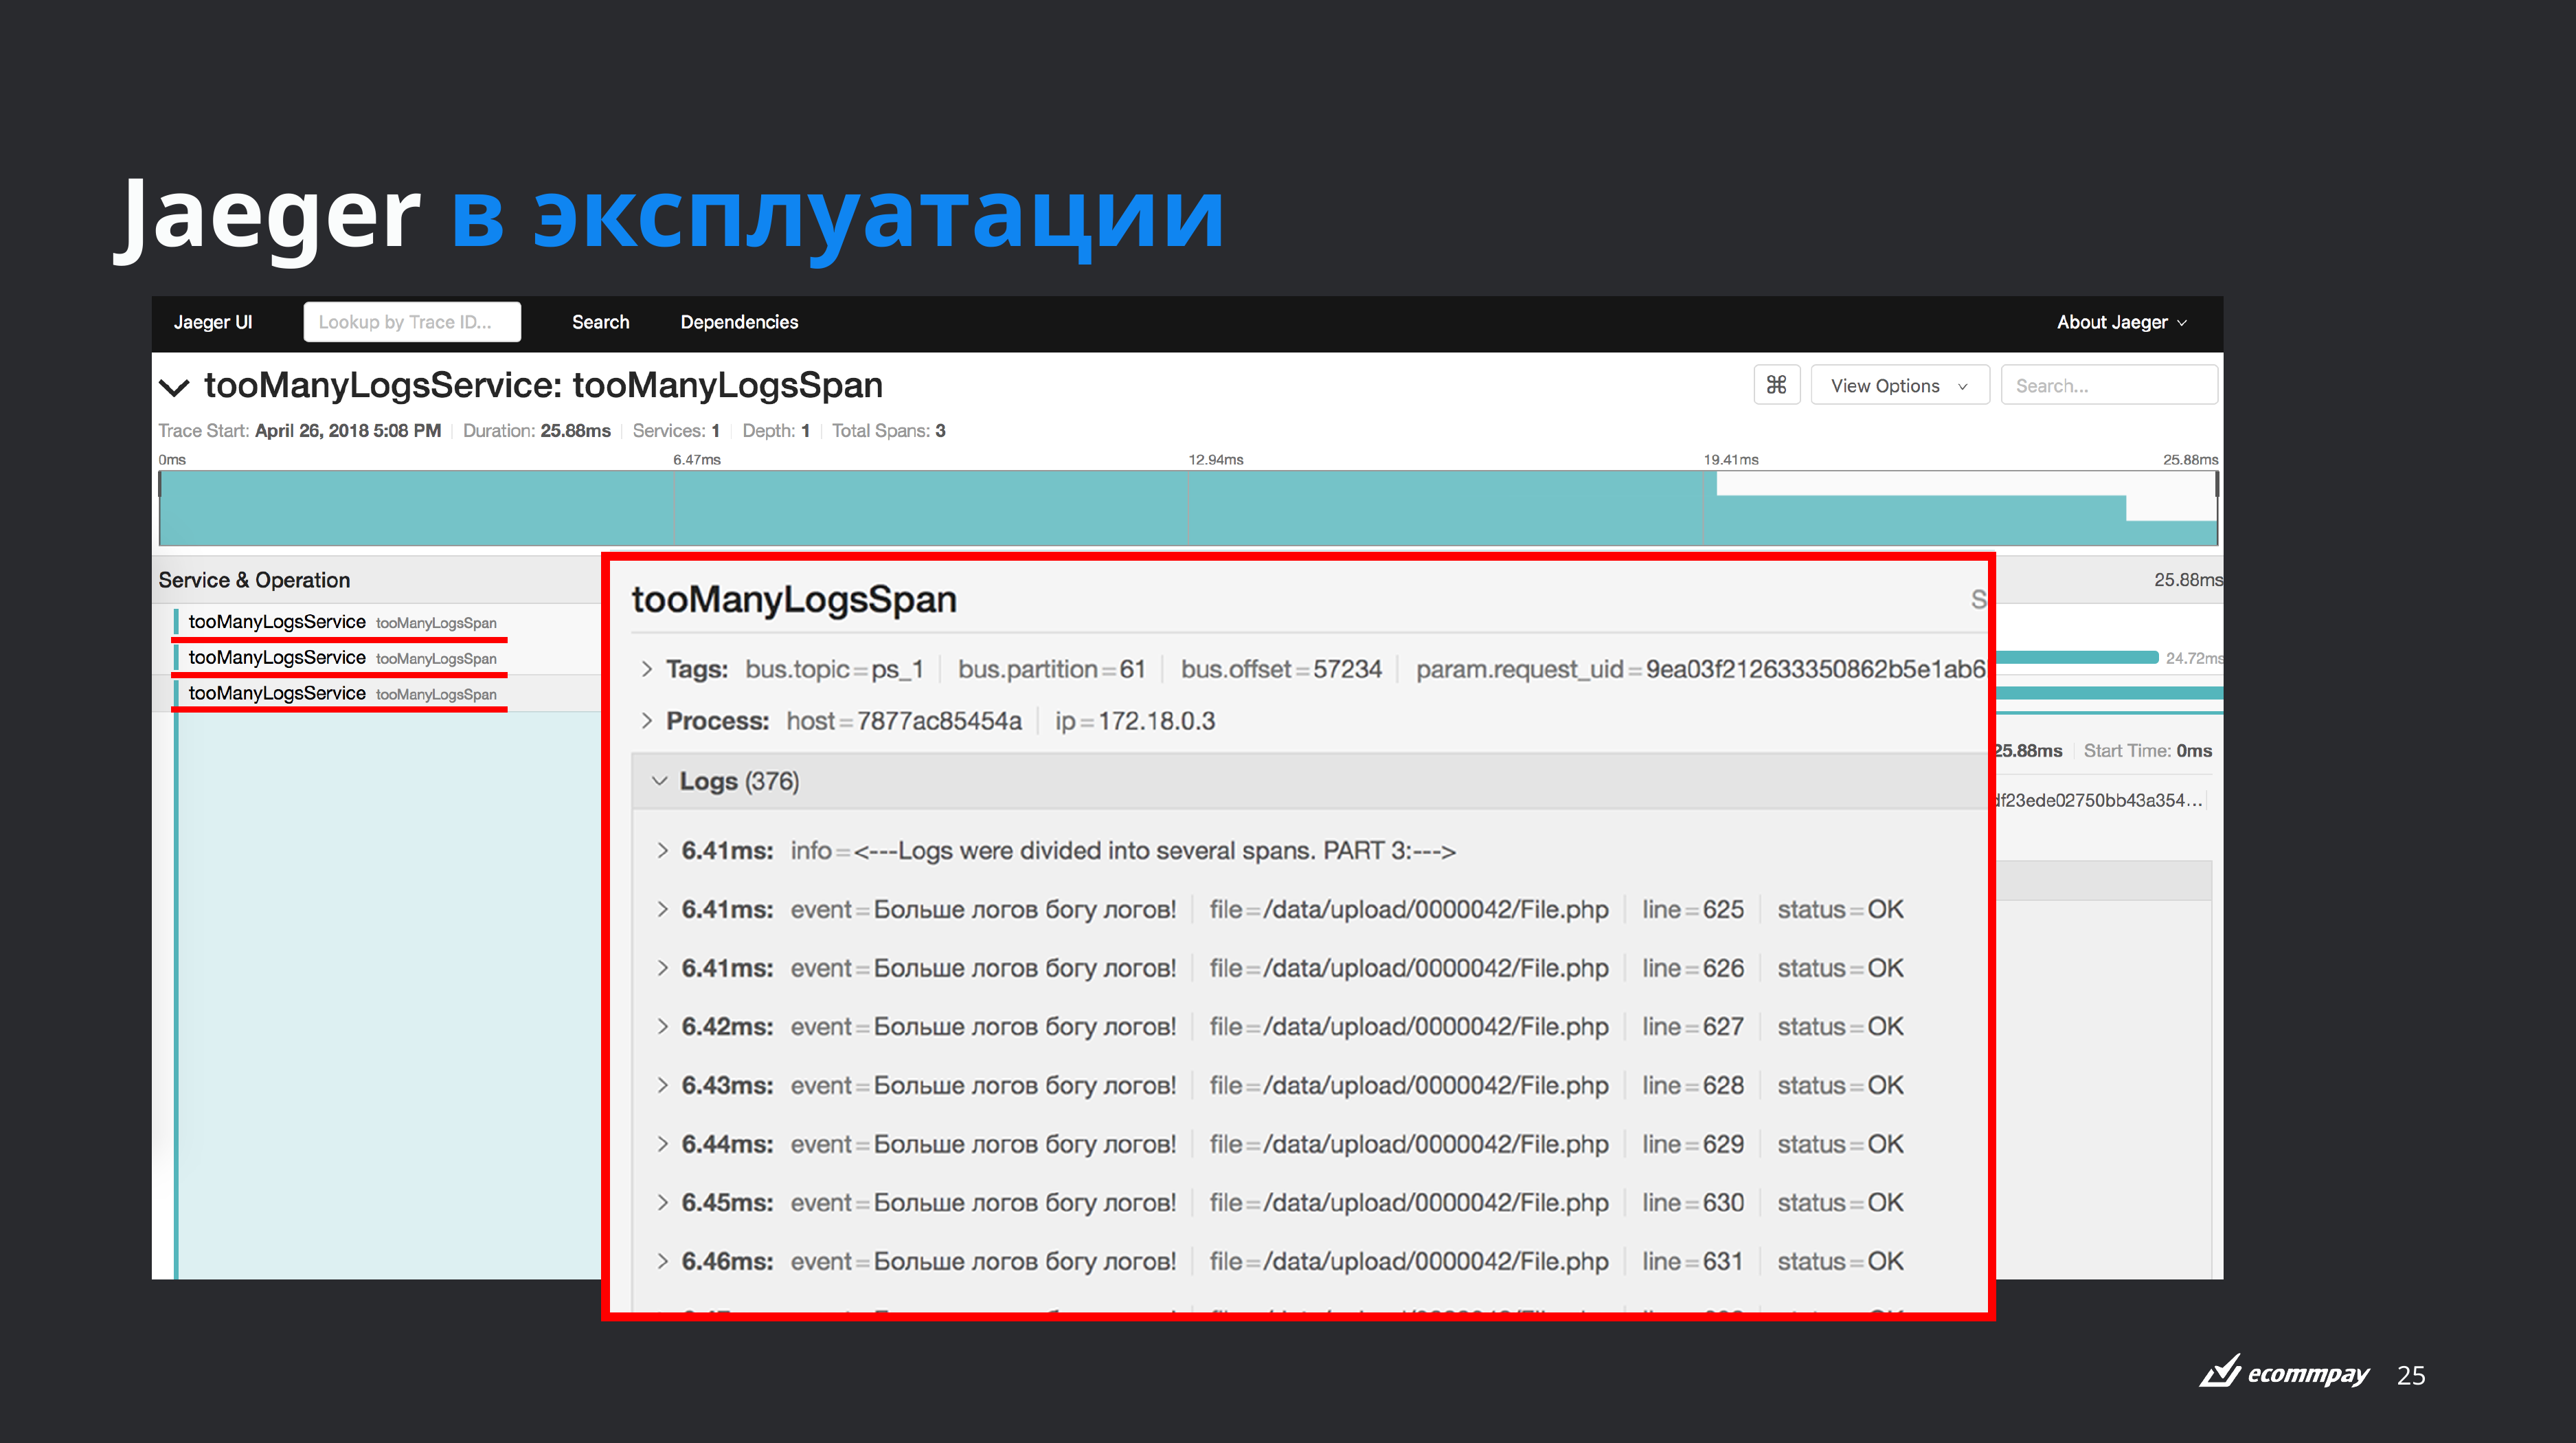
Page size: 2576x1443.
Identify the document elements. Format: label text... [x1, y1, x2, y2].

text_box Jaeger в эксплуатации [111, 89, 298, 270]
slide_number 25 [2375, 1338, 2437, 1416]
picture [152, 0, 2375, 1443]
